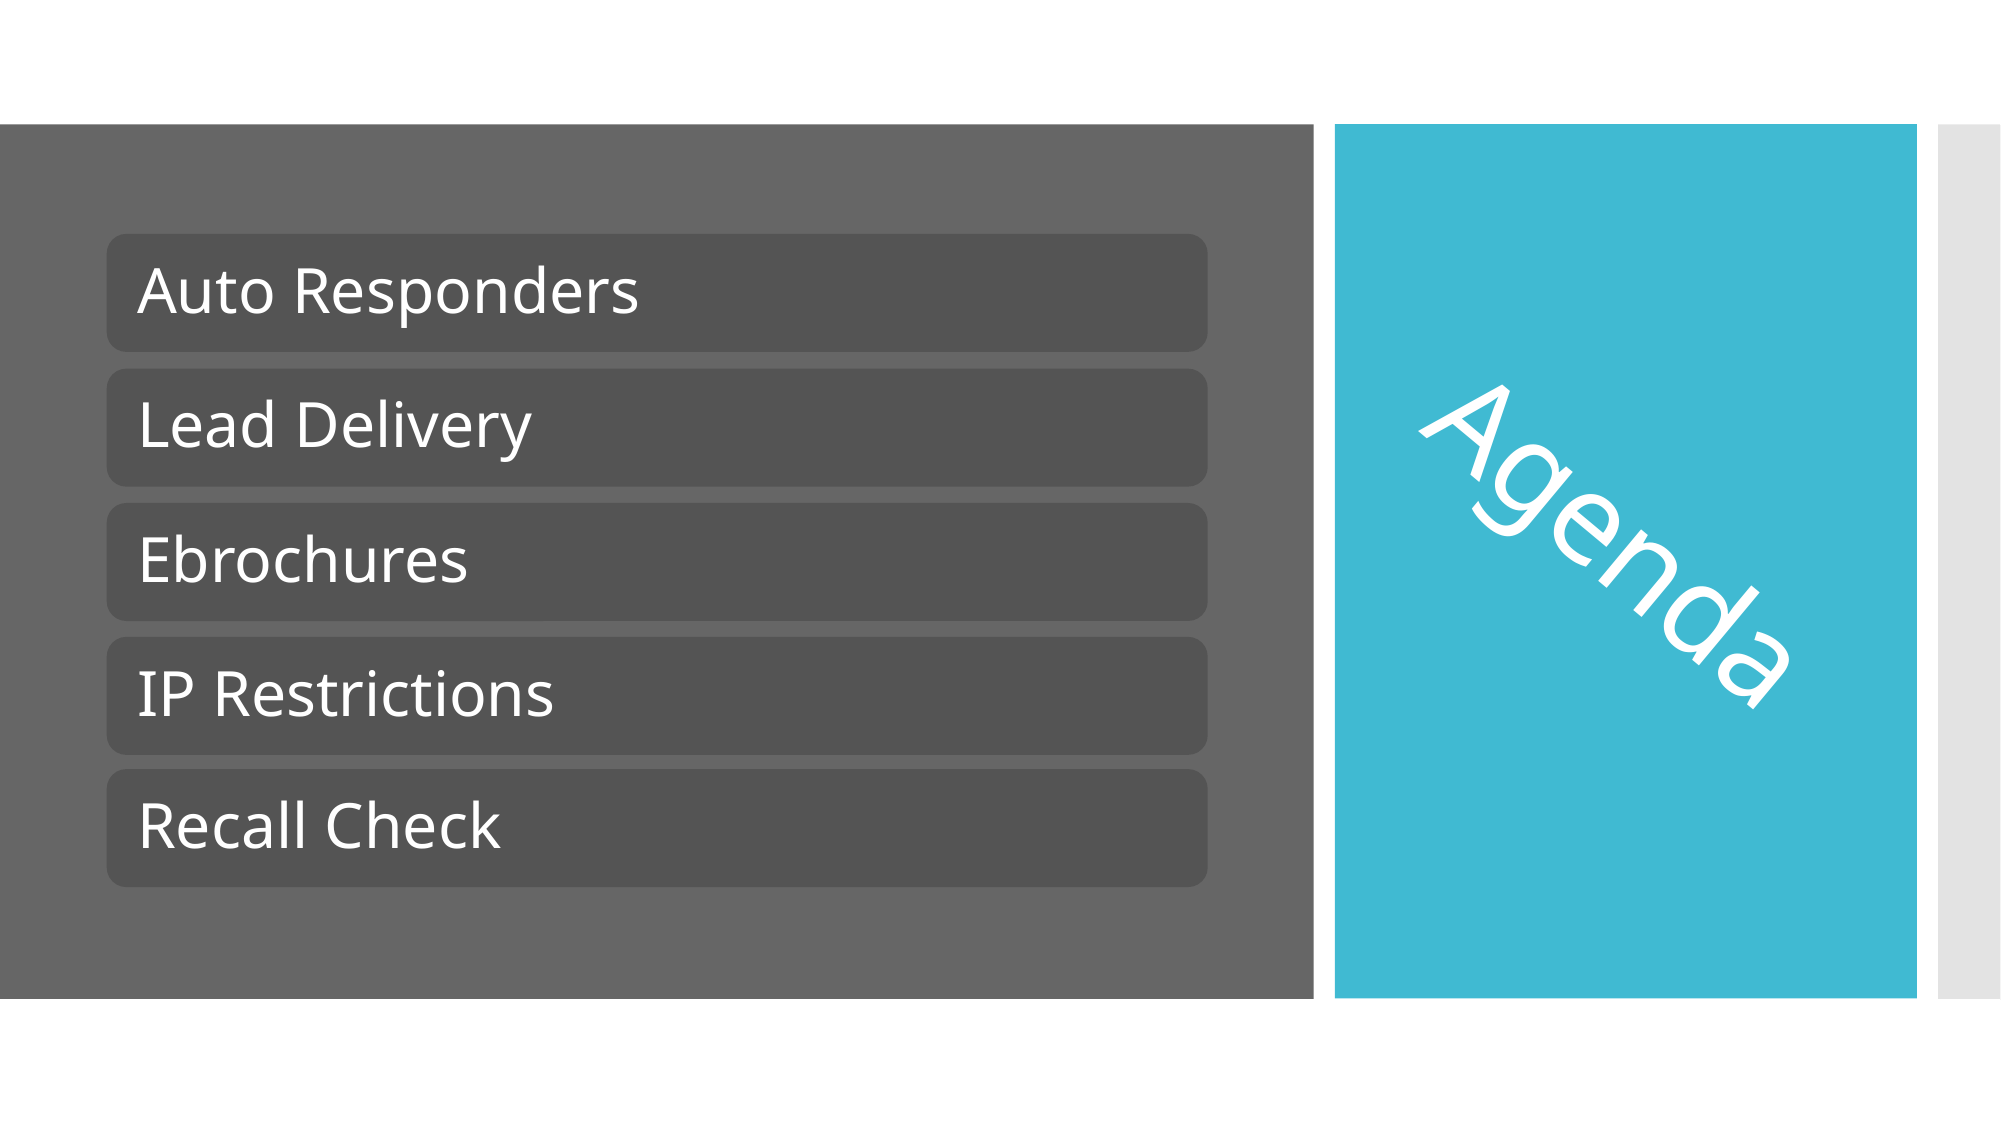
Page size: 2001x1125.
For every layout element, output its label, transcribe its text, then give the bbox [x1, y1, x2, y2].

text_box [1937, 124, 2000, 1000]
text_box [106, 233, 1208, 894]
text_box [0, 124, 1315, 1000]
text_box [0, 0, 2000, 1125]
title Agenda [1388, 337, 1849, 754]
text_box [1334, 123, 1918, 999]
